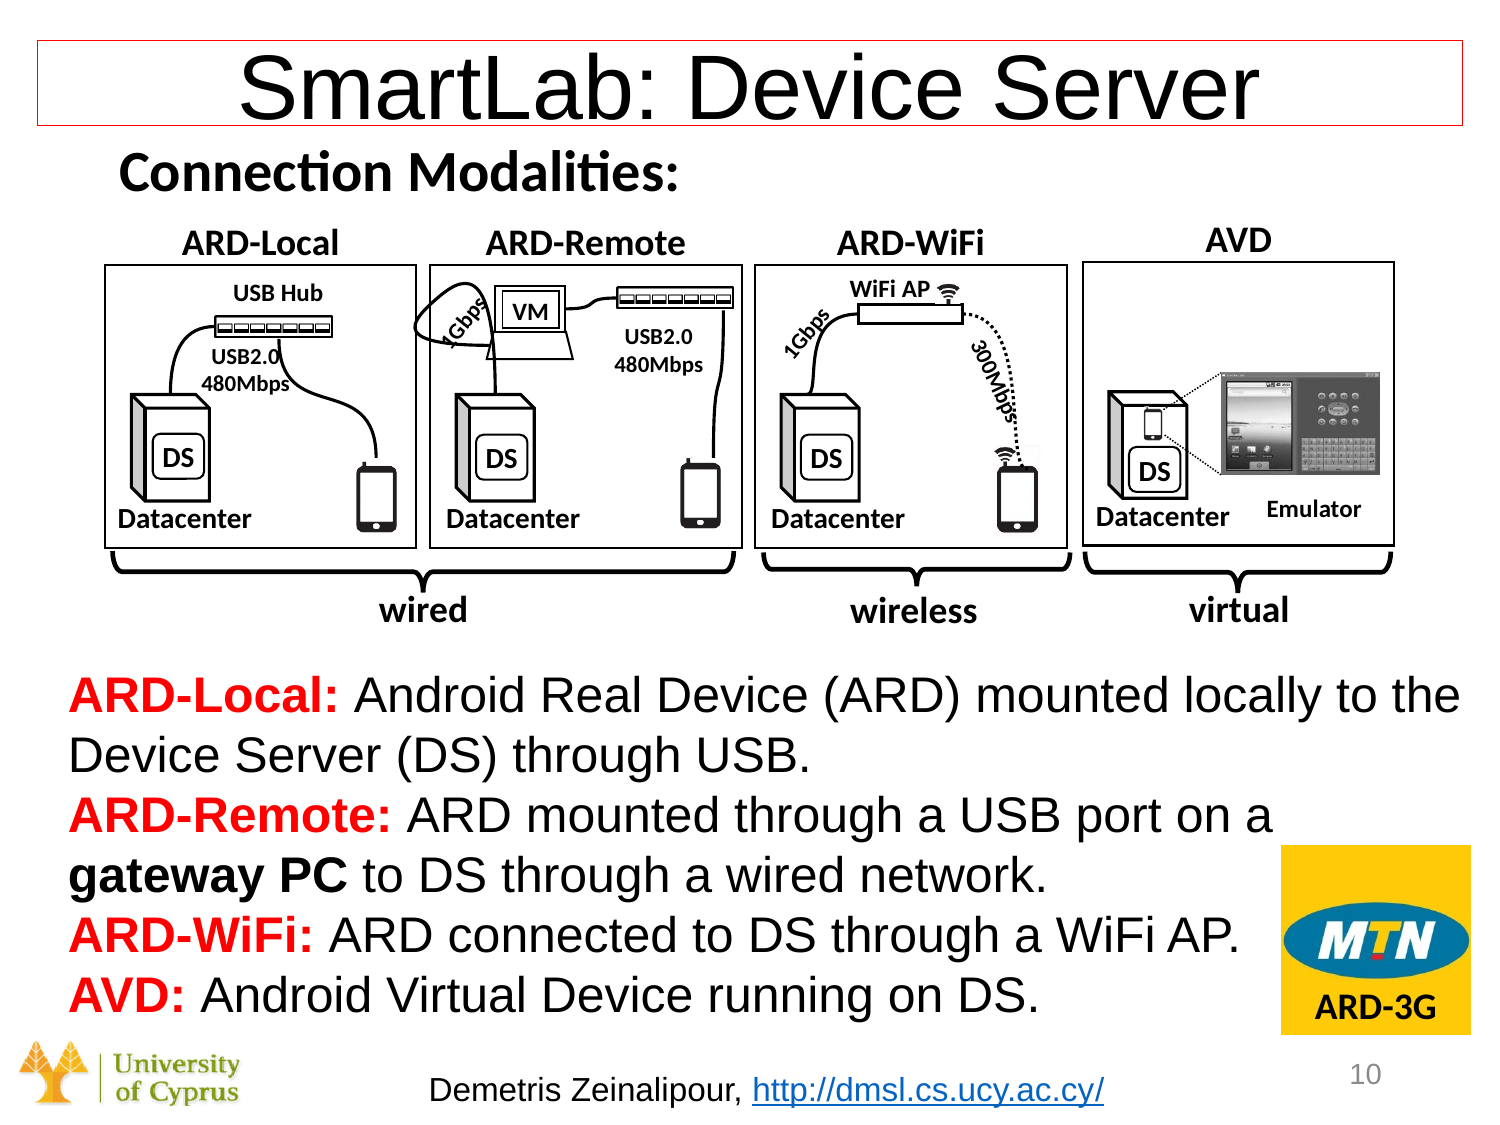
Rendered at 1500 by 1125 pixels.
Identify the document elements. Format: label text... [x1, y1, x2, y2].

slide_number 10 [1059, 1042, 1397, 1103]
text_box SmartLab: Device Server [37, 40, 1463, 126]
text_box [1083, 208, 1395, 631]
picture [17, 1039, 243, 1106]
picture [1281, 845, 1471, 1035]
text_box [105, 210, 742, 631]
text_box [755, 210, 1071, 632]
text_box Connection Modalities: [104, 125, 696, 211]
text_box ARD-Local: Android Real Device (ARD) mounted locally to the Device Server (DS) through USB. ARD-Remote: ARD mounted through a USB port on a gateway PC to DS through a wired network. ARD-WiFi: ARD connected to DS through a WiFi AP. AVD: Android Virtual Device running on DS. [53, 654, 1483, 1080]
